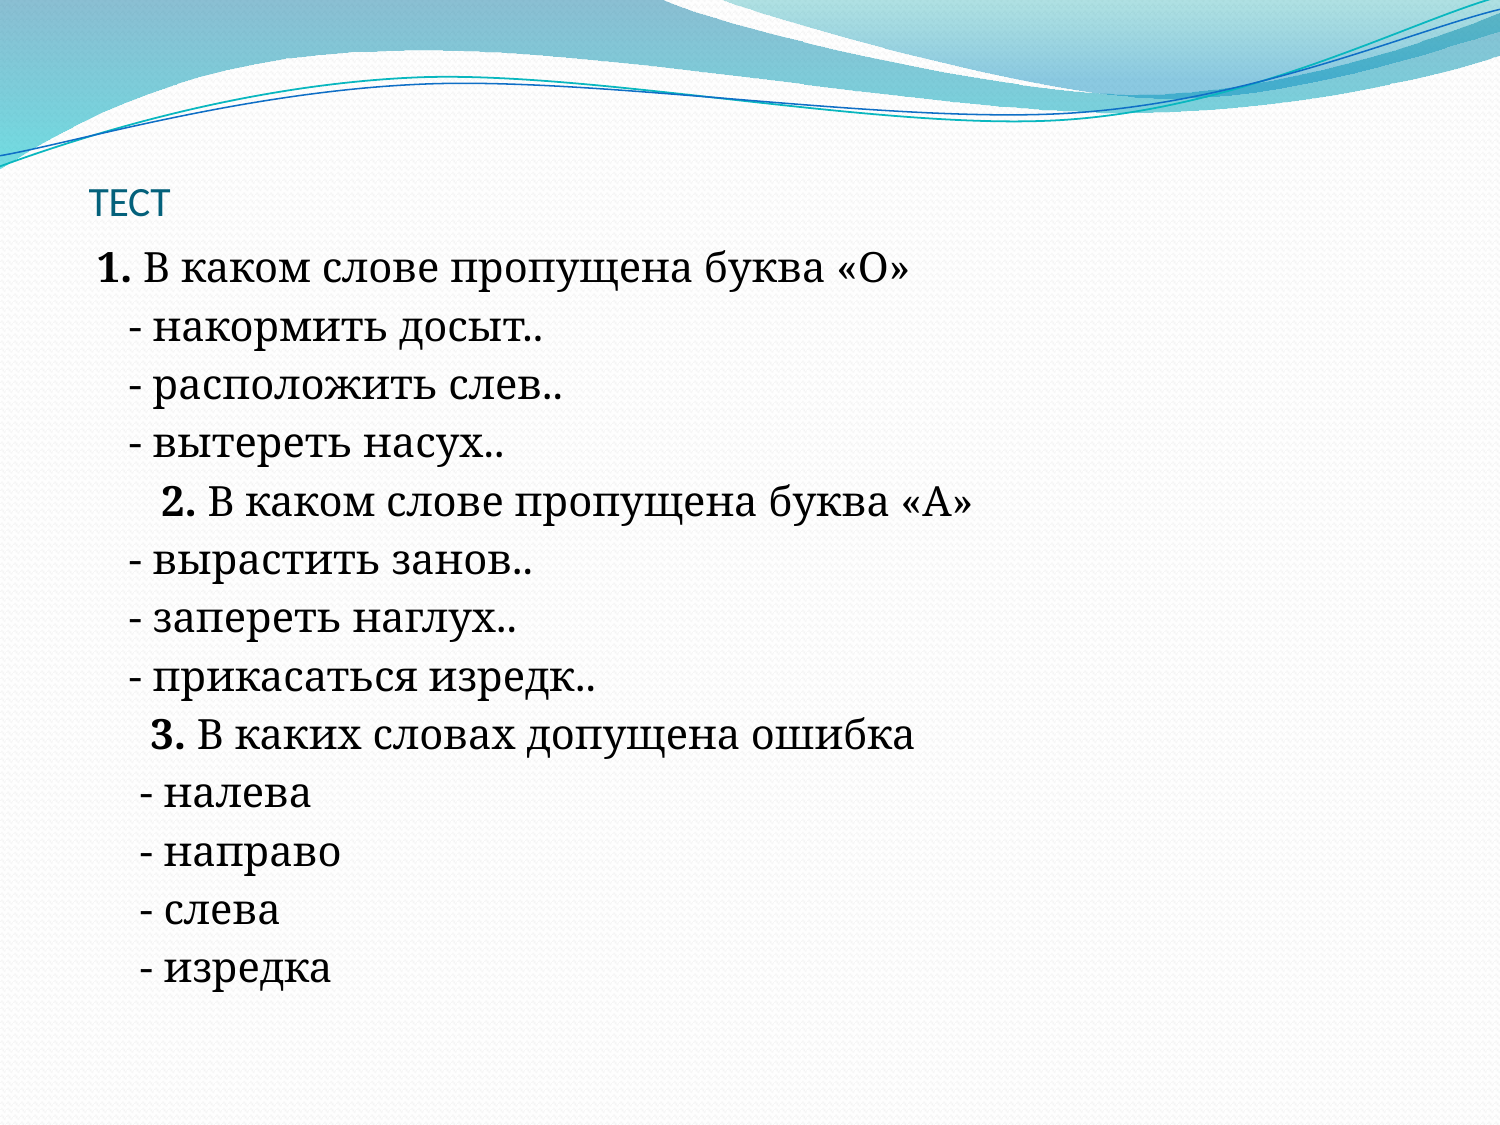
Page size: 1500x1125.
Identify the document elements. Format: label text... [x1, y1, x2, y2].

list 1. В каком слове пропущена буква «О» - накормить досыт.. - расположить слев.. - вытереть насух.. 2. В каком слове пропущена буква «А» - вырастить занов.. - запереть наглух.. - прикасаться изредк.. 3. В каких словах допущена ошибка - налева - направо - слева - изредка [82, 58, 1432, 898]
title ТЕСТ [88, 0, 1439, 225]
